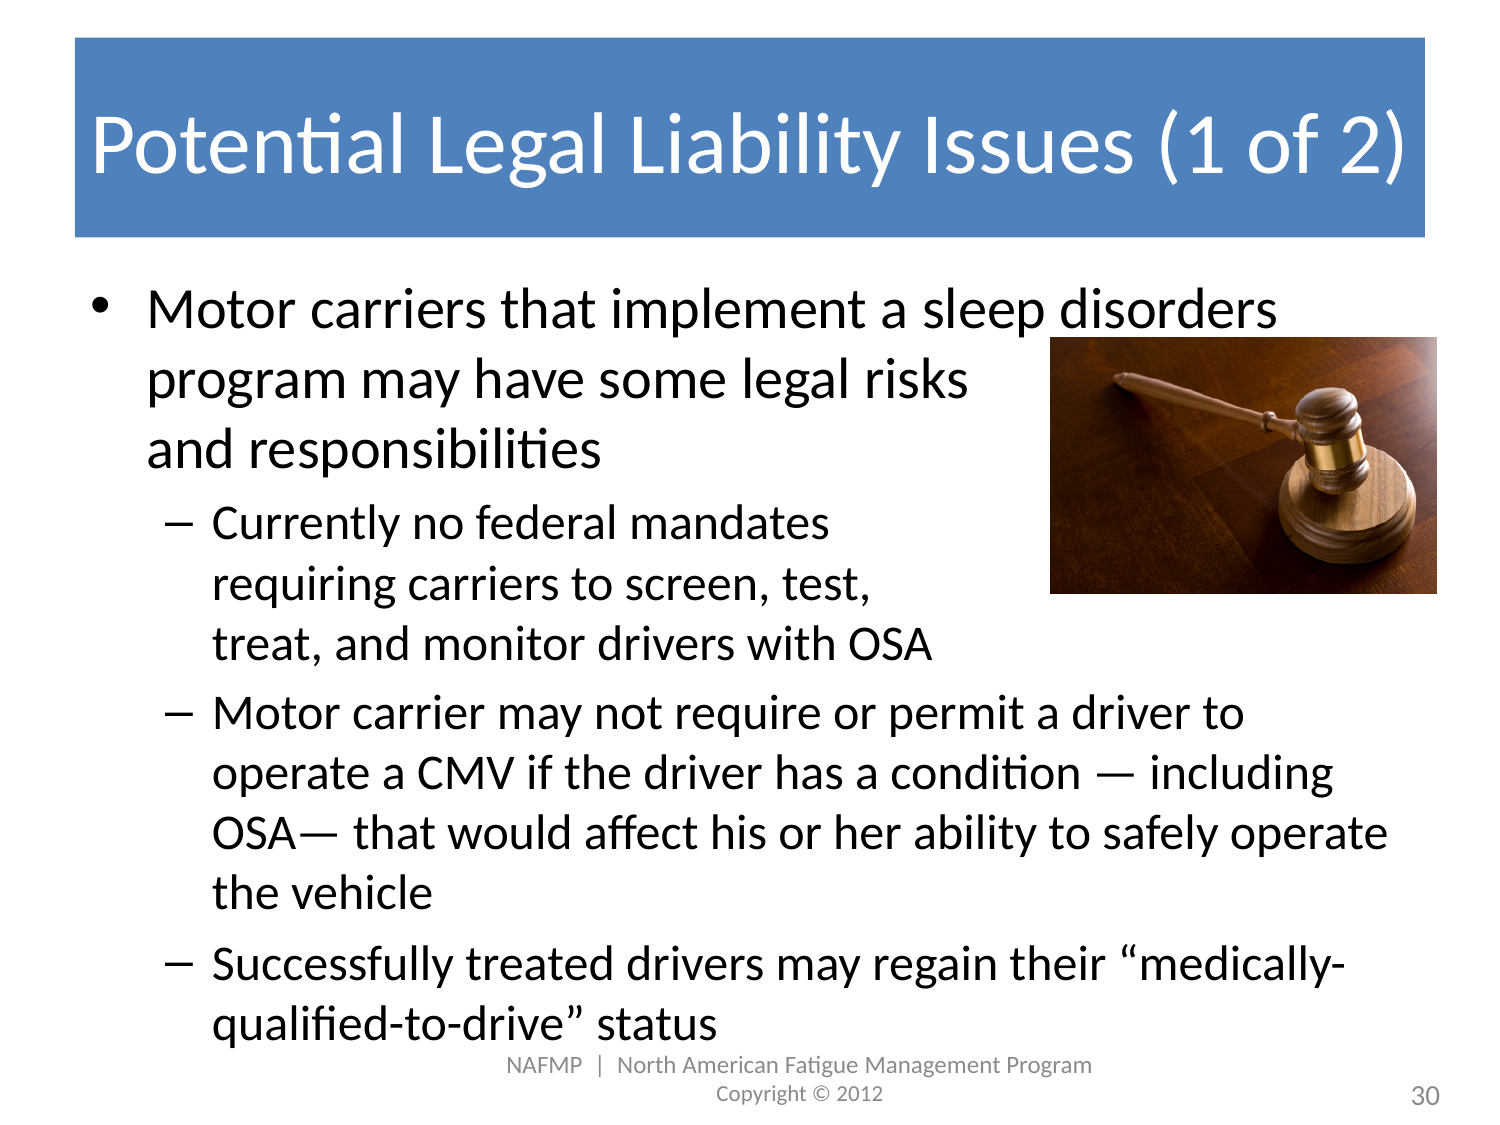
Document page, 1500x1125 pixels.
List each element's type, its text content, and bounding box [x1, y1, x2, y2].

list Motor carriers that implement a sleep disorders program may have some legal risks and responsibilities Currently no federal mandates requiring carriers to screen, test, treat, and monitor drivers with OSA Motor carrier may not require or permit a driver to operate a CMV if the driver has a condition — including OSA— that would affect his or her ability to safely operate the vehicle Successfully treated drivers may regain their “medically-qualified-to-drive” status [75, 262, 1425, 1005]
title Potential Legal Liability Issues (1 of 2) [62, 45, 1438, 233]
picture [1049, 337, 1437, 594]
